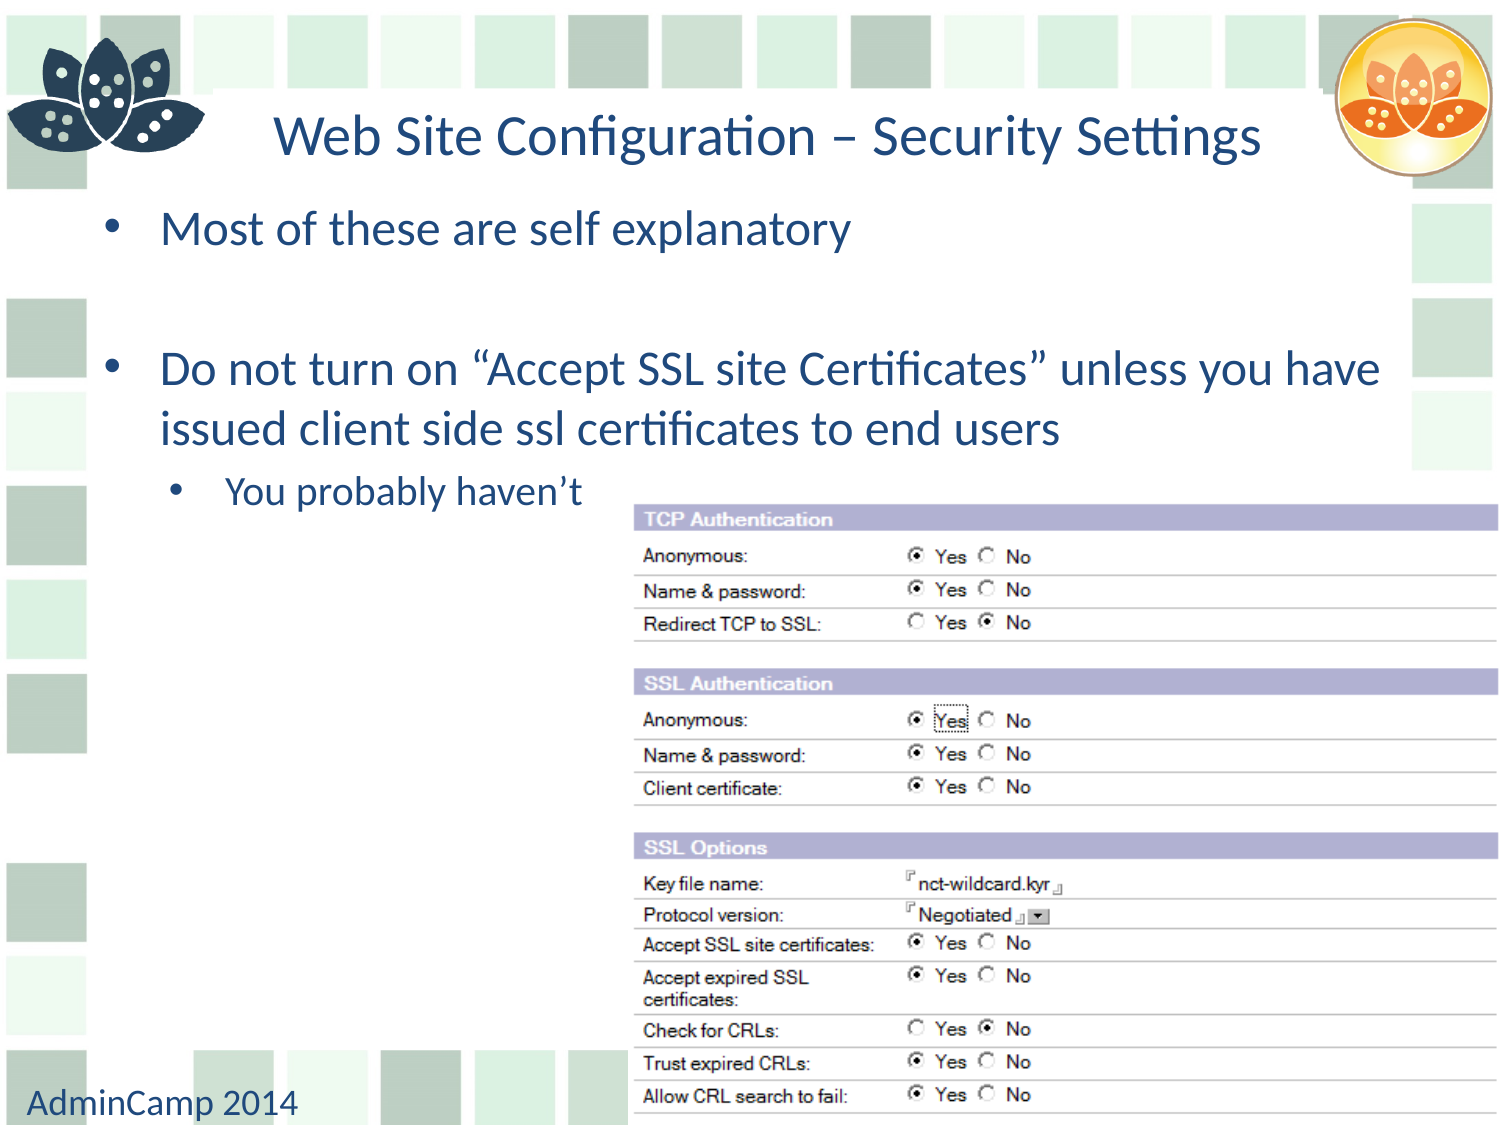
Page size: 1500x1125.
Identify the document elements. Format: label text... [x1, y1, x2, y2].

title Web Site Configuration – Security Settings [213, 88, 1323, 175]
list Most of these are self explanatory Do not turn on “Accept SSL site Certificates” unless you have issued client side ssl certificates to end users You probably haven’t [88, 188, 1412, 1051]
picture [0, 8, 1500, 1125]
